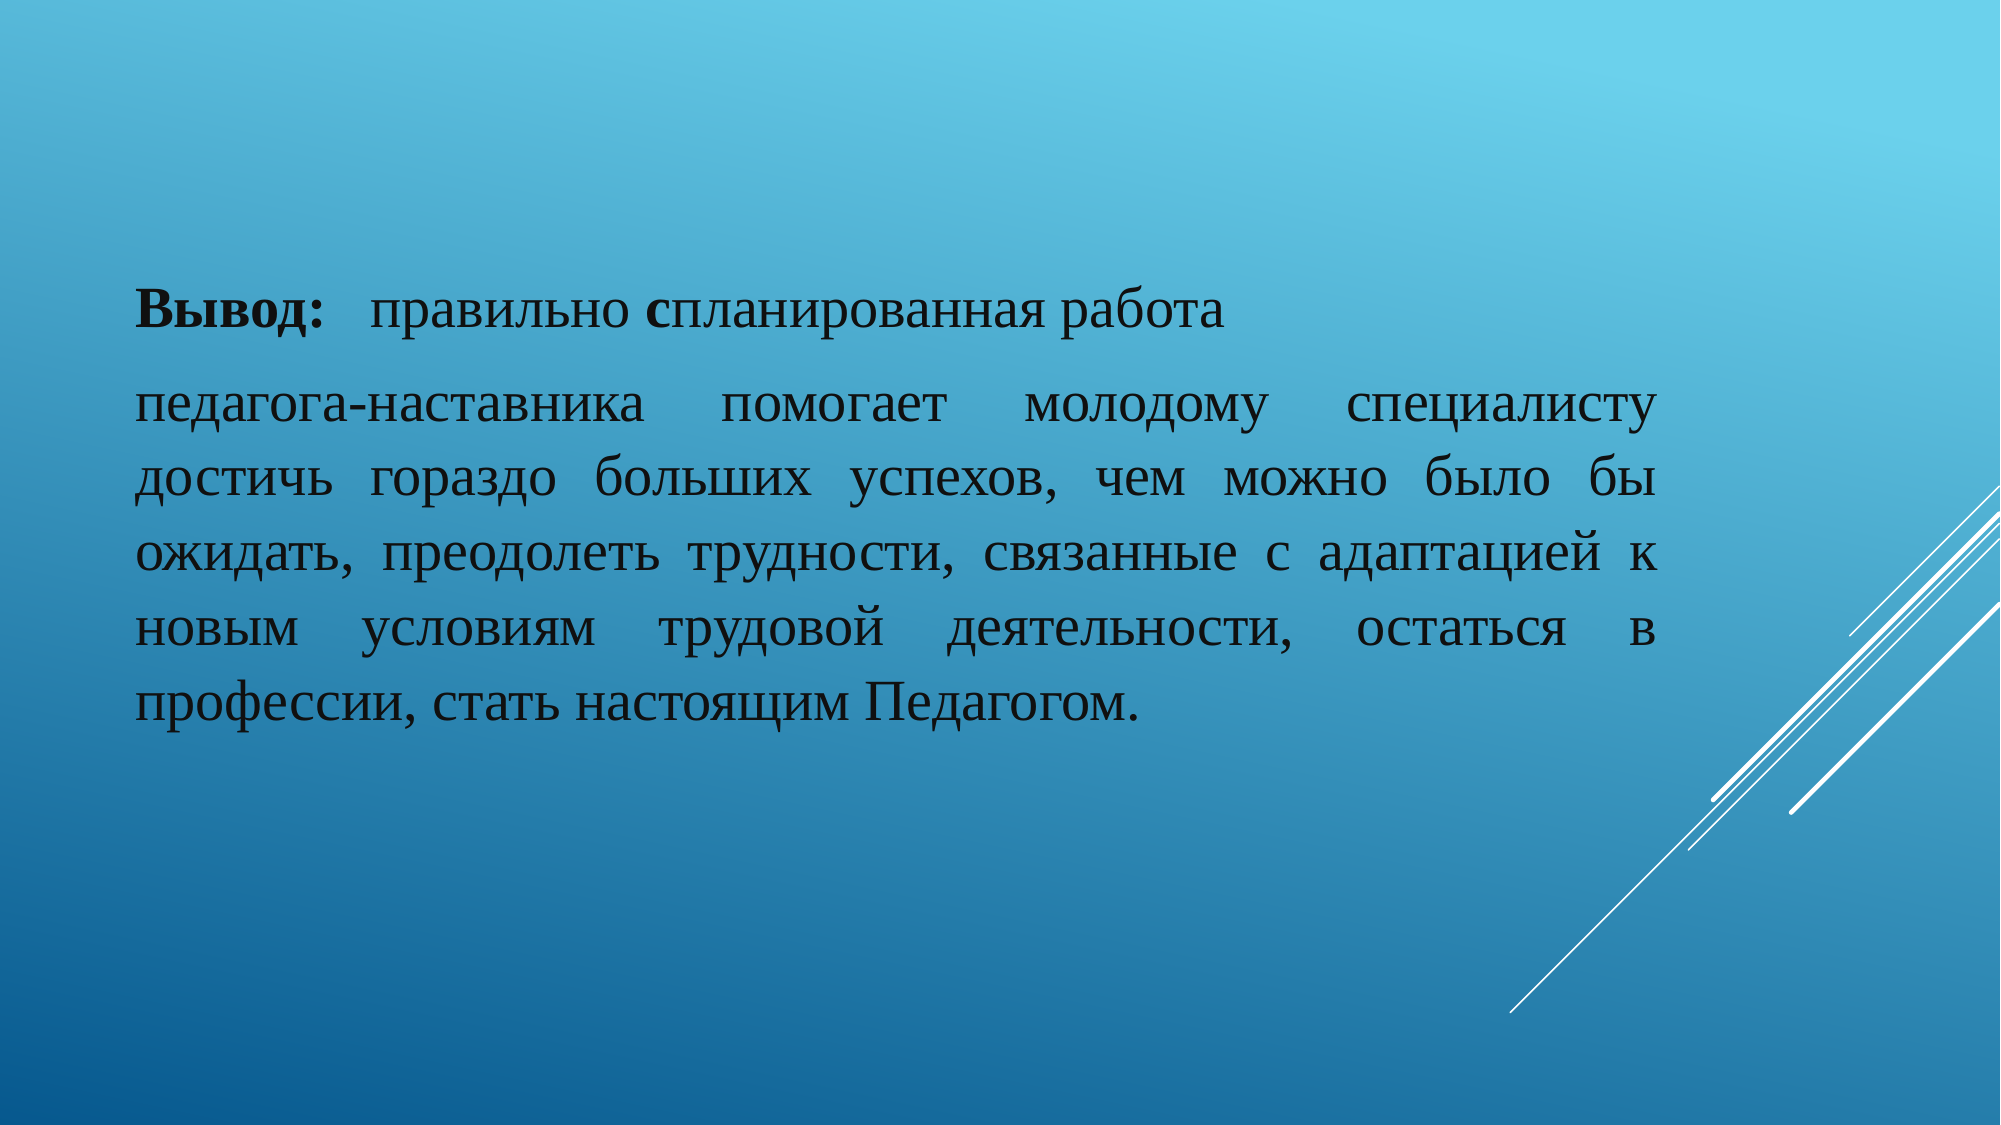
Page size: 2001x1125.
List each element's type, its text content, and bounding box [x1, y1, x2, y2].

text_box Вывод: правильно спланированная работа педагога-наставника помогает молодому специалисту достичь гораздо больших успехов, чем можно было бы ожидать, преодолеть трудности, связанные с адаптацией к новым условиям трудовой деятельности, остаться в профессии, стать настоящим Педагогом. [120, 256, 1673, 740]
